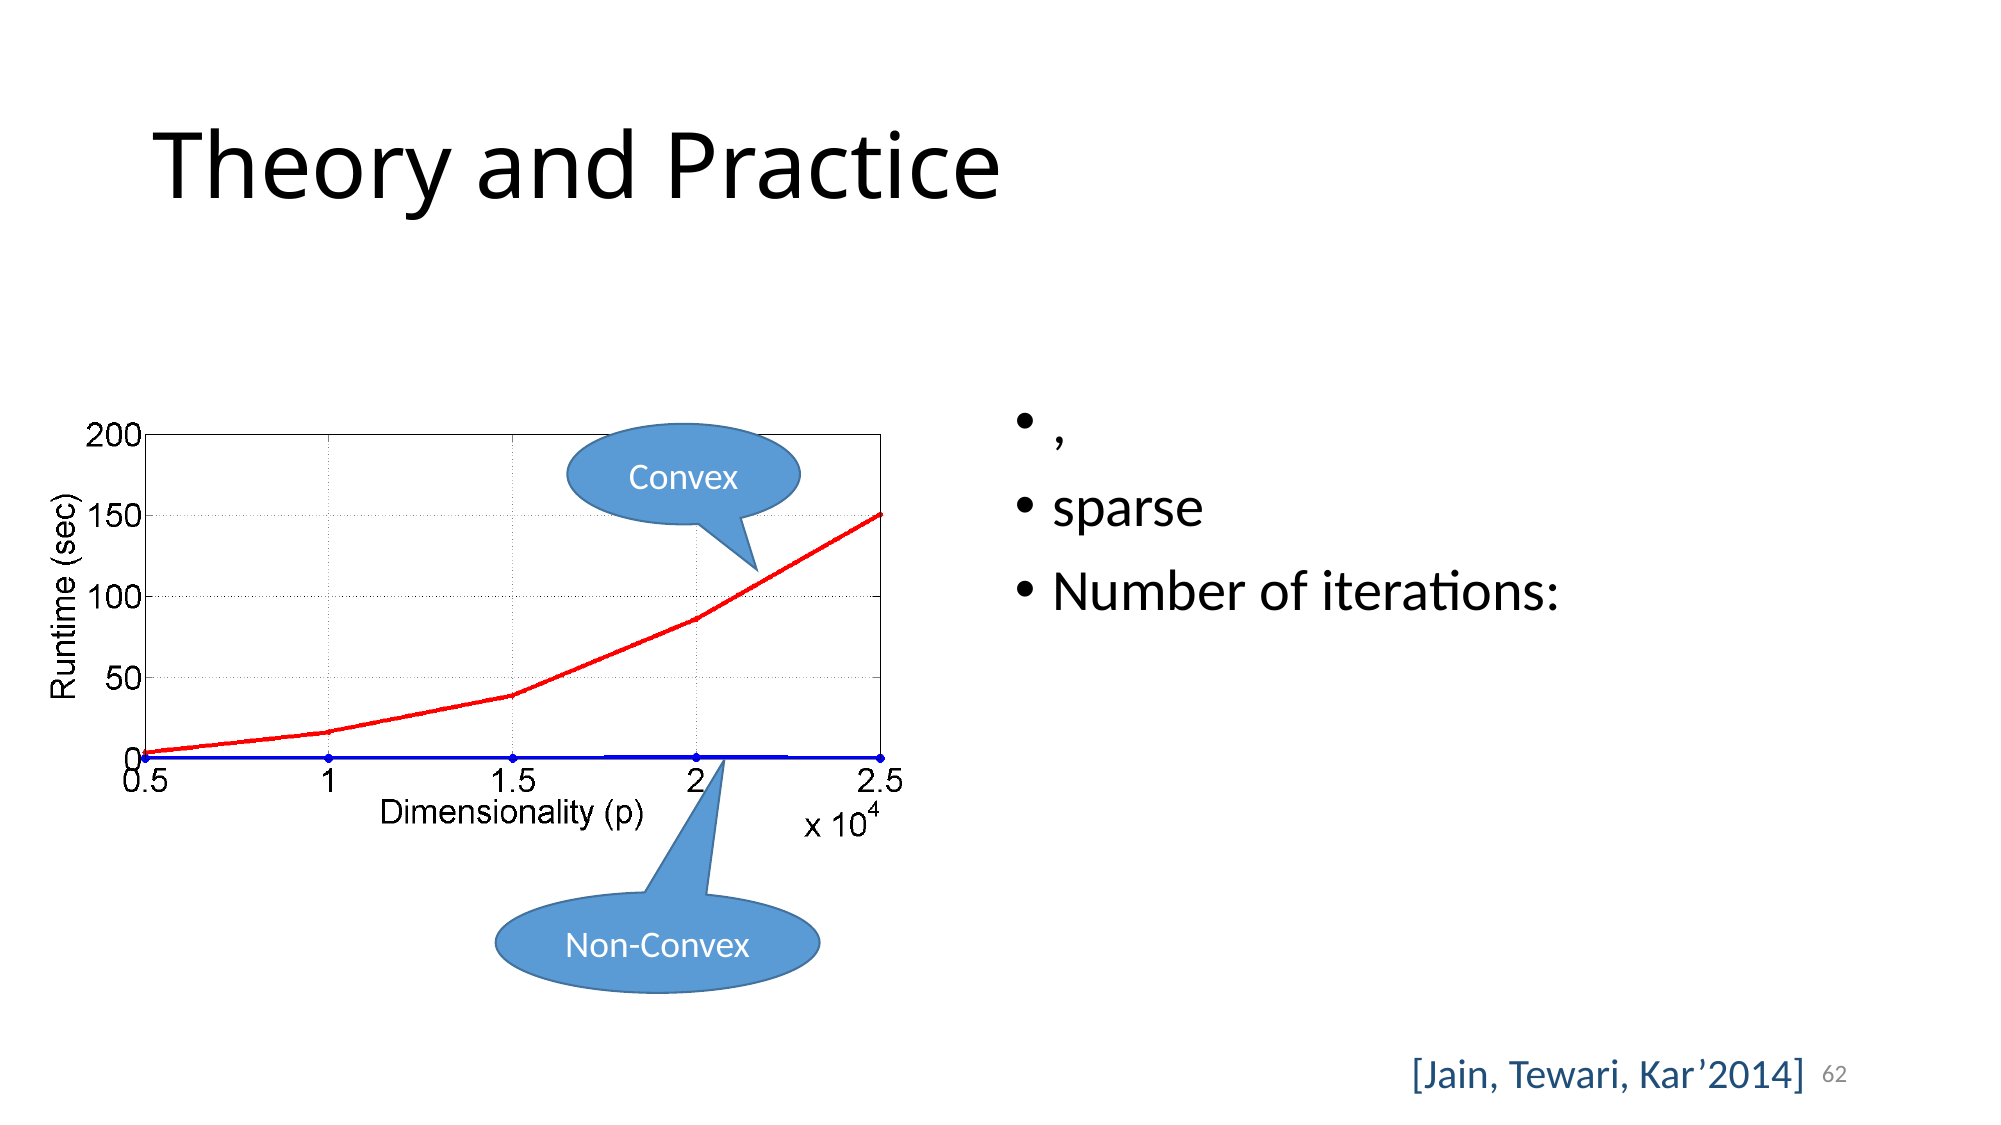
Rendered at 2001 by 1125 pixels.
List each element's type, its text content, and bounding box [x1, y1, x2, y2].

text_box Non-Convex [494, 837, 821, 994]
picture [21, 401, 970, 837]
text_box [Jain, Tewari, Kar’2014] [1396, 1039, 1821, 1105]
title Theory and Practice [137, 59, 1863, 278]
slide_number 62 [1412, 1042, 1863, 1103]
